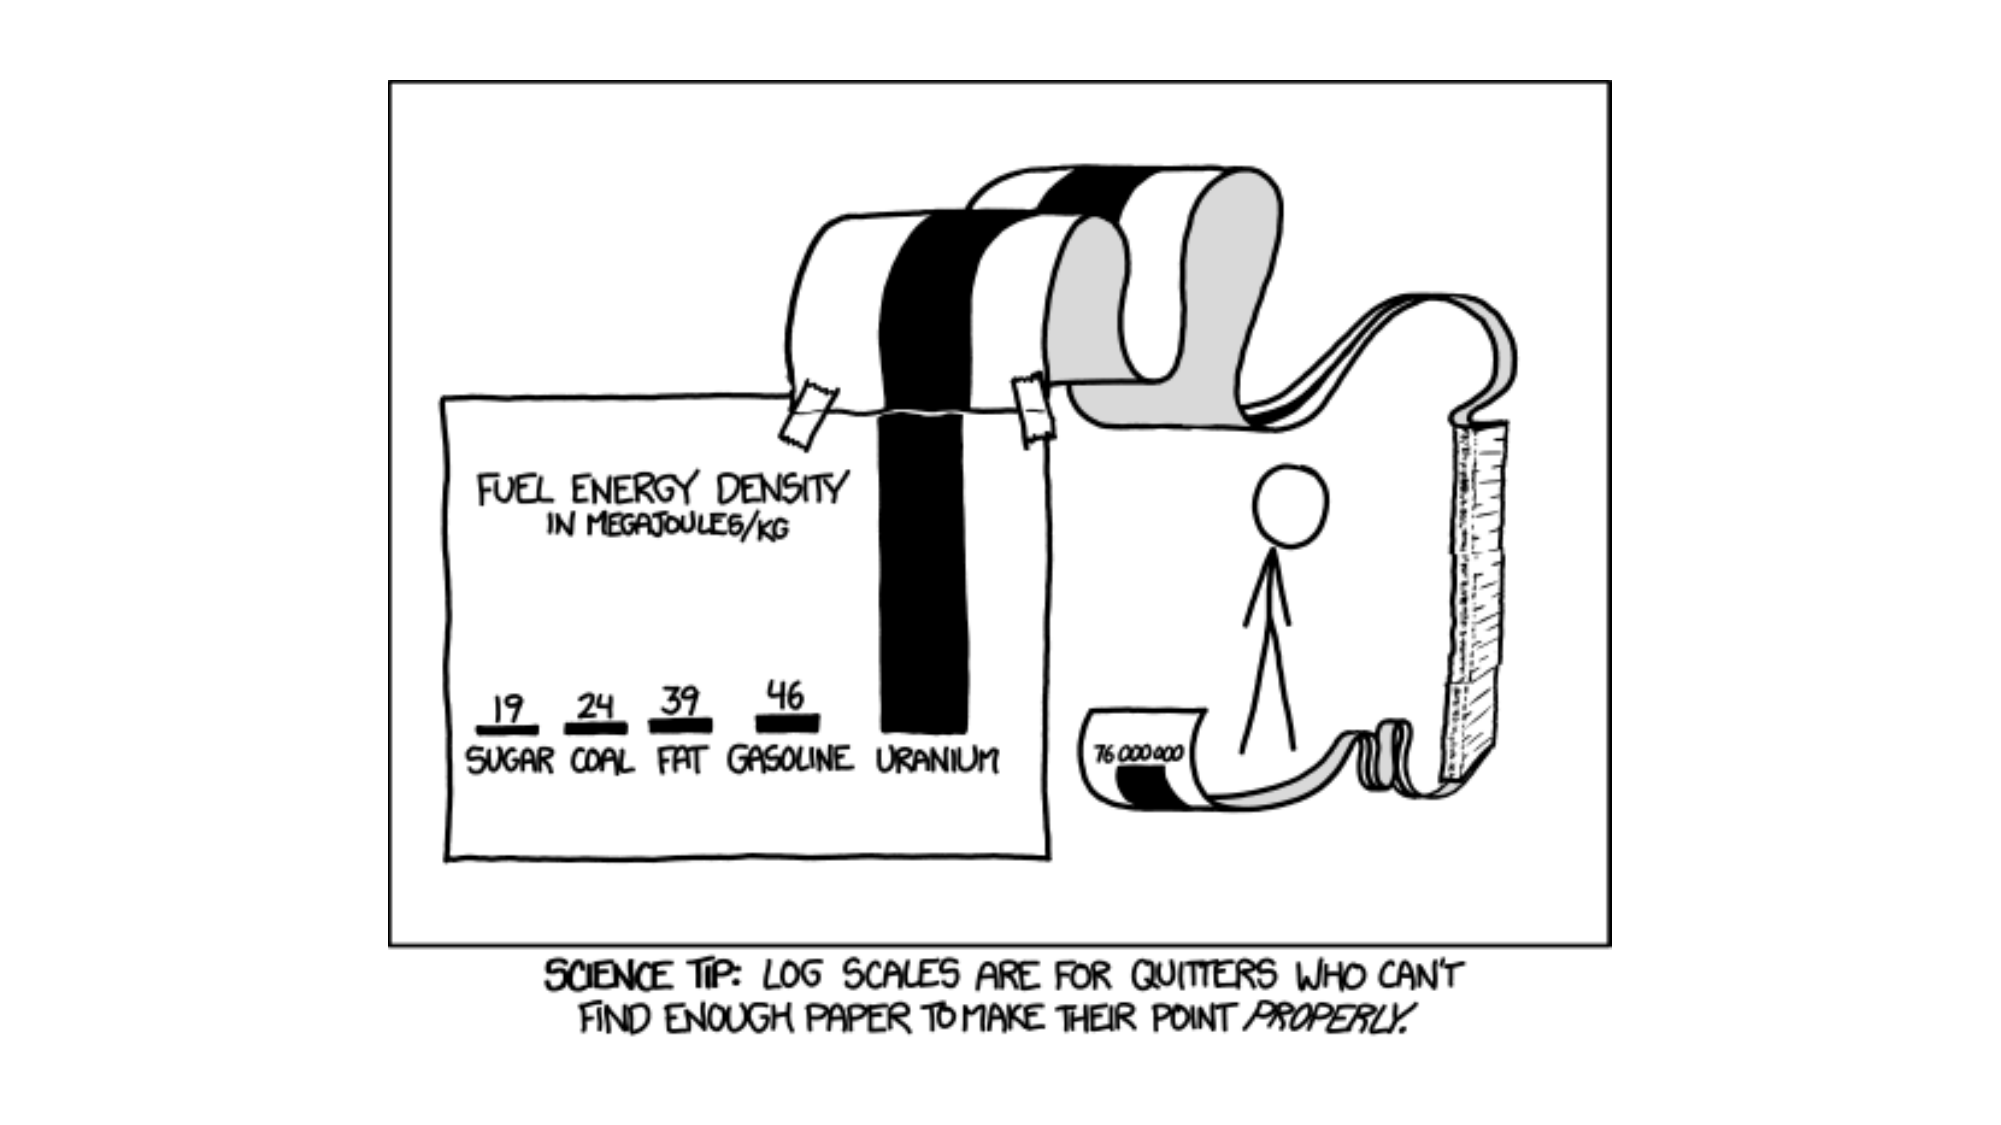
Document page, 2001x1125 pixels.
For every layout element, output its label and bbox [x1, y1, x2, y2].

picture [388, 80, 1612, 1045]
